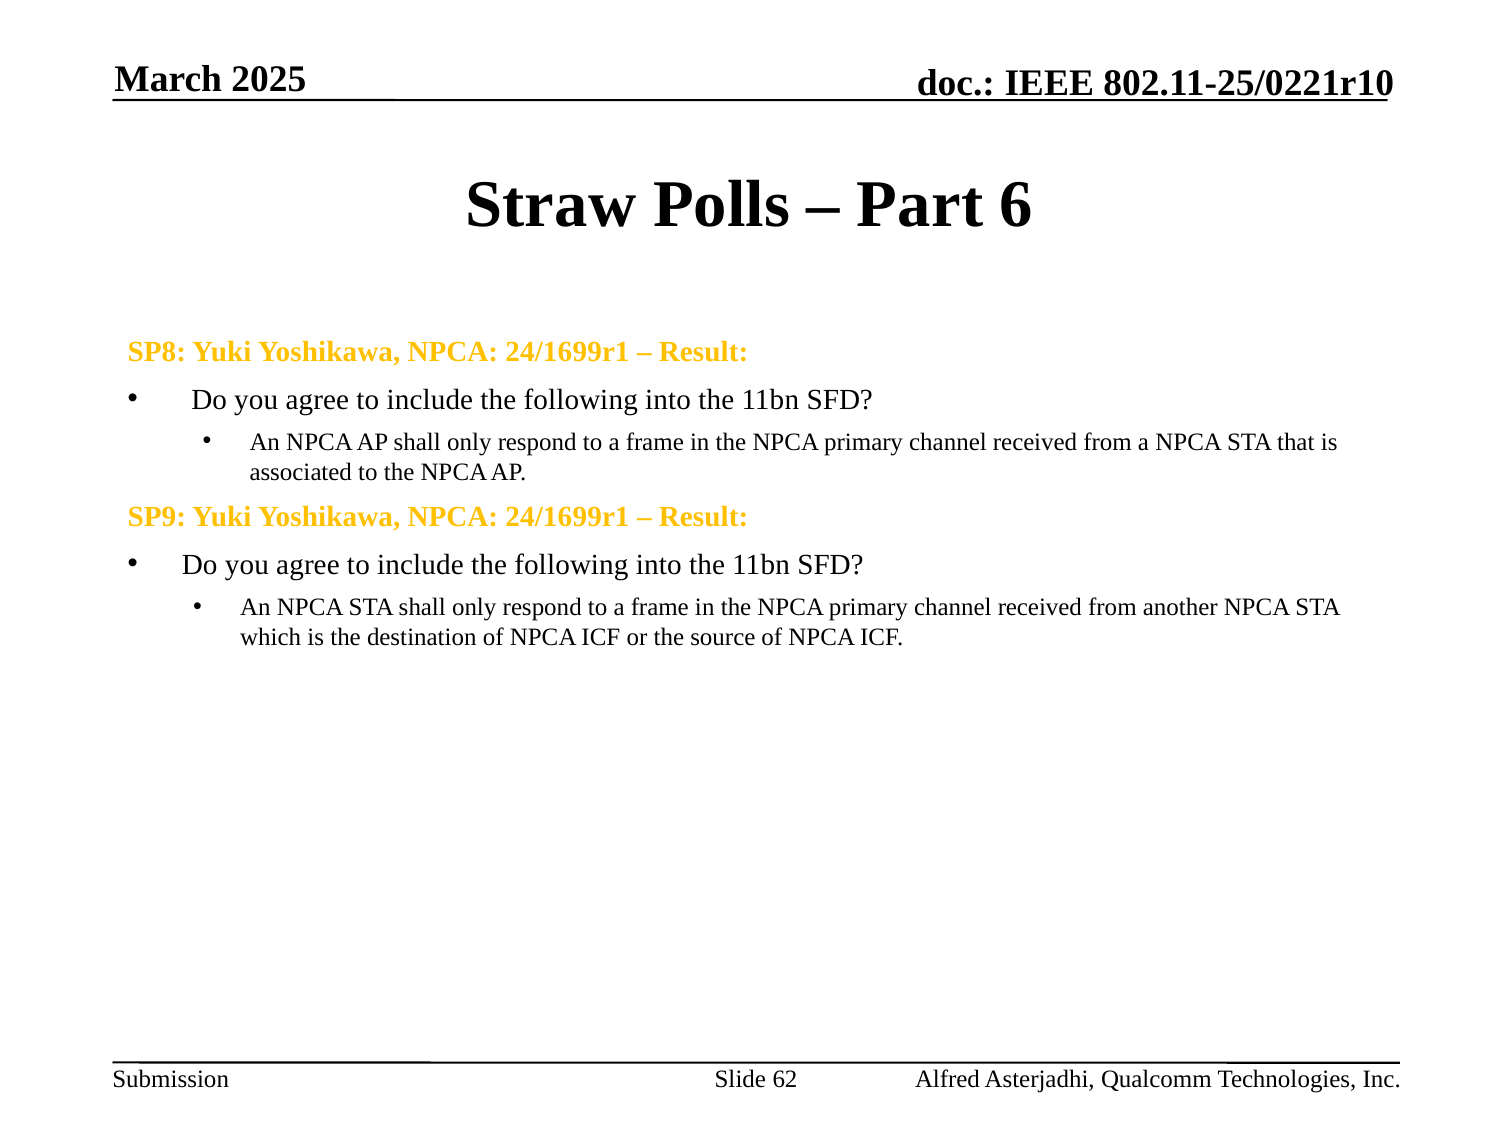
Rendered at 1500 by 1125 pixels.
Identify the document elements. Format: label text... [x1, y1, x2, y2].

list SP8: Yuki Yoshikawa, NPCA: 24/1699r1 – Result: Do you agree to include the following into the 11bn SFD? An NPCA AP shall only respond to a frame in the NPCA primary channel received from a NPCA STA that is associated to the NPCA AP. SP9: Yuki Yoshikawa, NPCA: 24/1699r1 – Result: Do you agree to include the following into the 11bn SFD? An NPCA STA shall only respond to a frame in the NPCA primary channel received from another NPCA STA which is the destination of NPCA ICF or the source of NPCA ICF. [112, 324, 1388, 1000]
footer Alfred Asterjadhi, Qualcomm Technologies, Inc. [878, 1061, 1402, 1093]
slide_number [114, 54, 423, 100]
title Straw Polls – Part 6 [112, 112, 1388, 288]
slide_number Slide 62 [712, 1061, 800, 1123]
